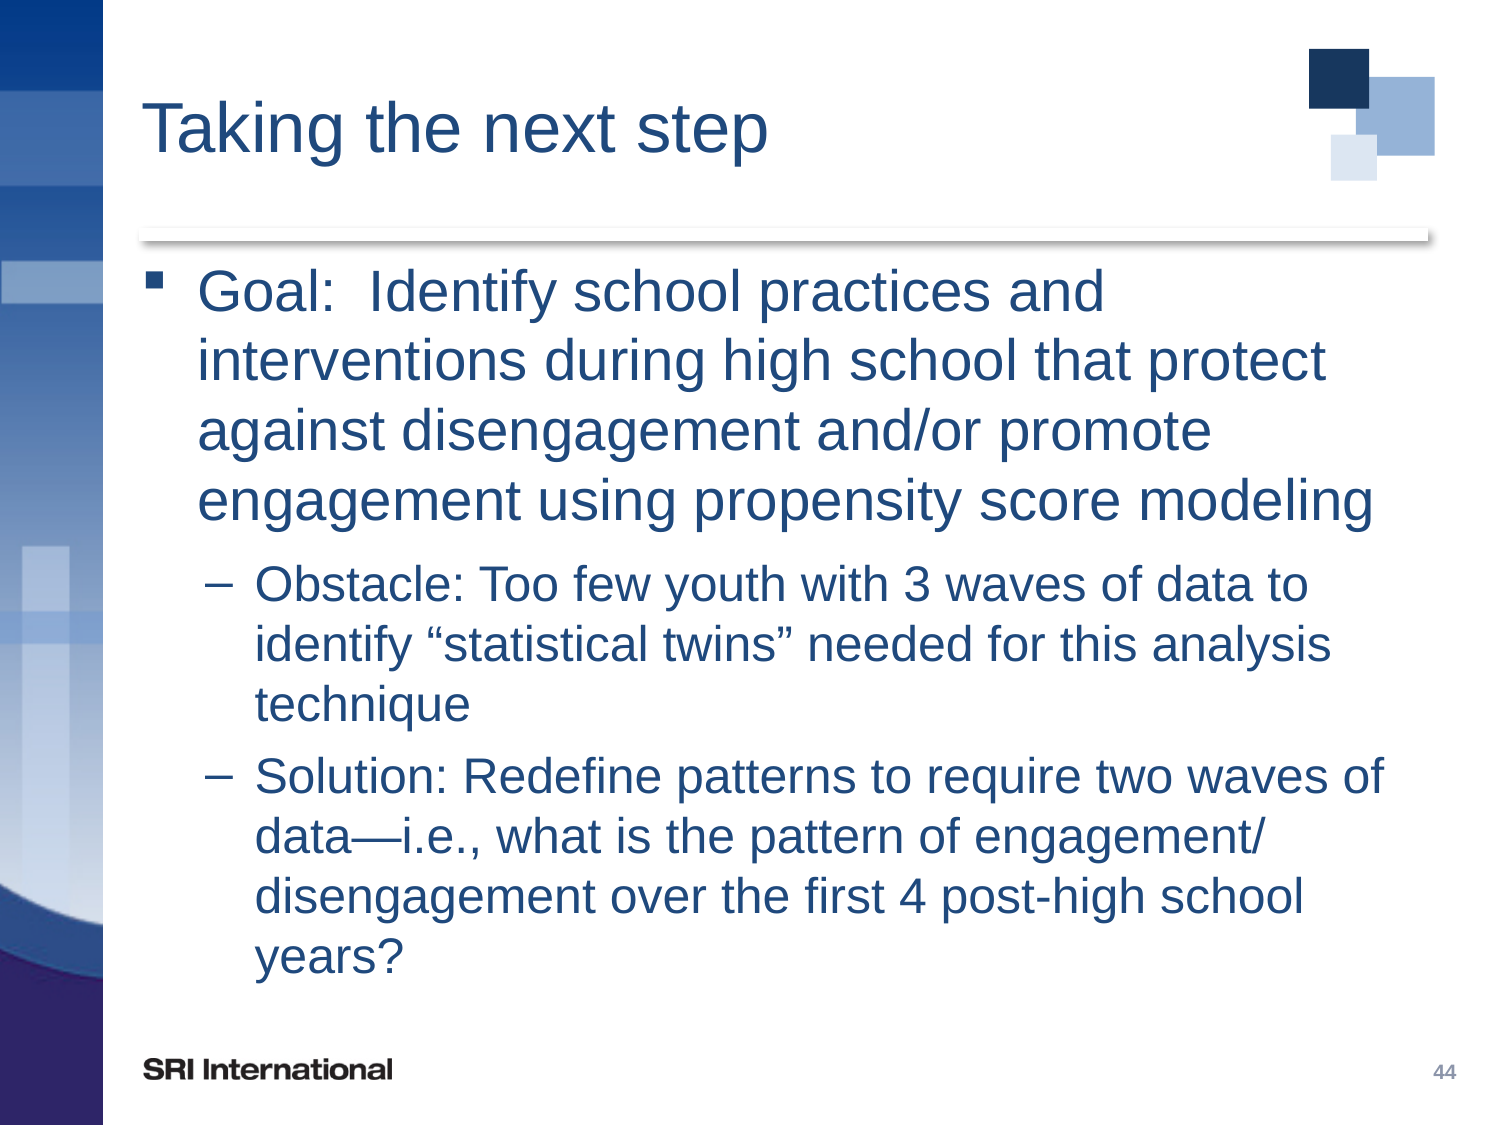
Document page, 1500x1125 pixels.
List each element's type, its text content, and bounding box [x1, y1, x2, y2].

slide_number 44 [1402, 1050, 1488, 1093]
picture [0, 0, 103, 1125]
title Taking the next step [126, 36, 1350, 224]
list Goal: Identify school practices and interventions during high school that protect against disengagement and/or promote engagement using propensity score modeling Obstacle: Too few youth with 3 waves of data to identify “statistical twins” needed for this analysis technique Solution: Redefine patterns to require two waves of data—i.e., what is the pattern of engagement/ disengagement over the first 4 post-high school years? [126, 245, 1425, 1044]
picture [143, 1058, 392, 1080]
